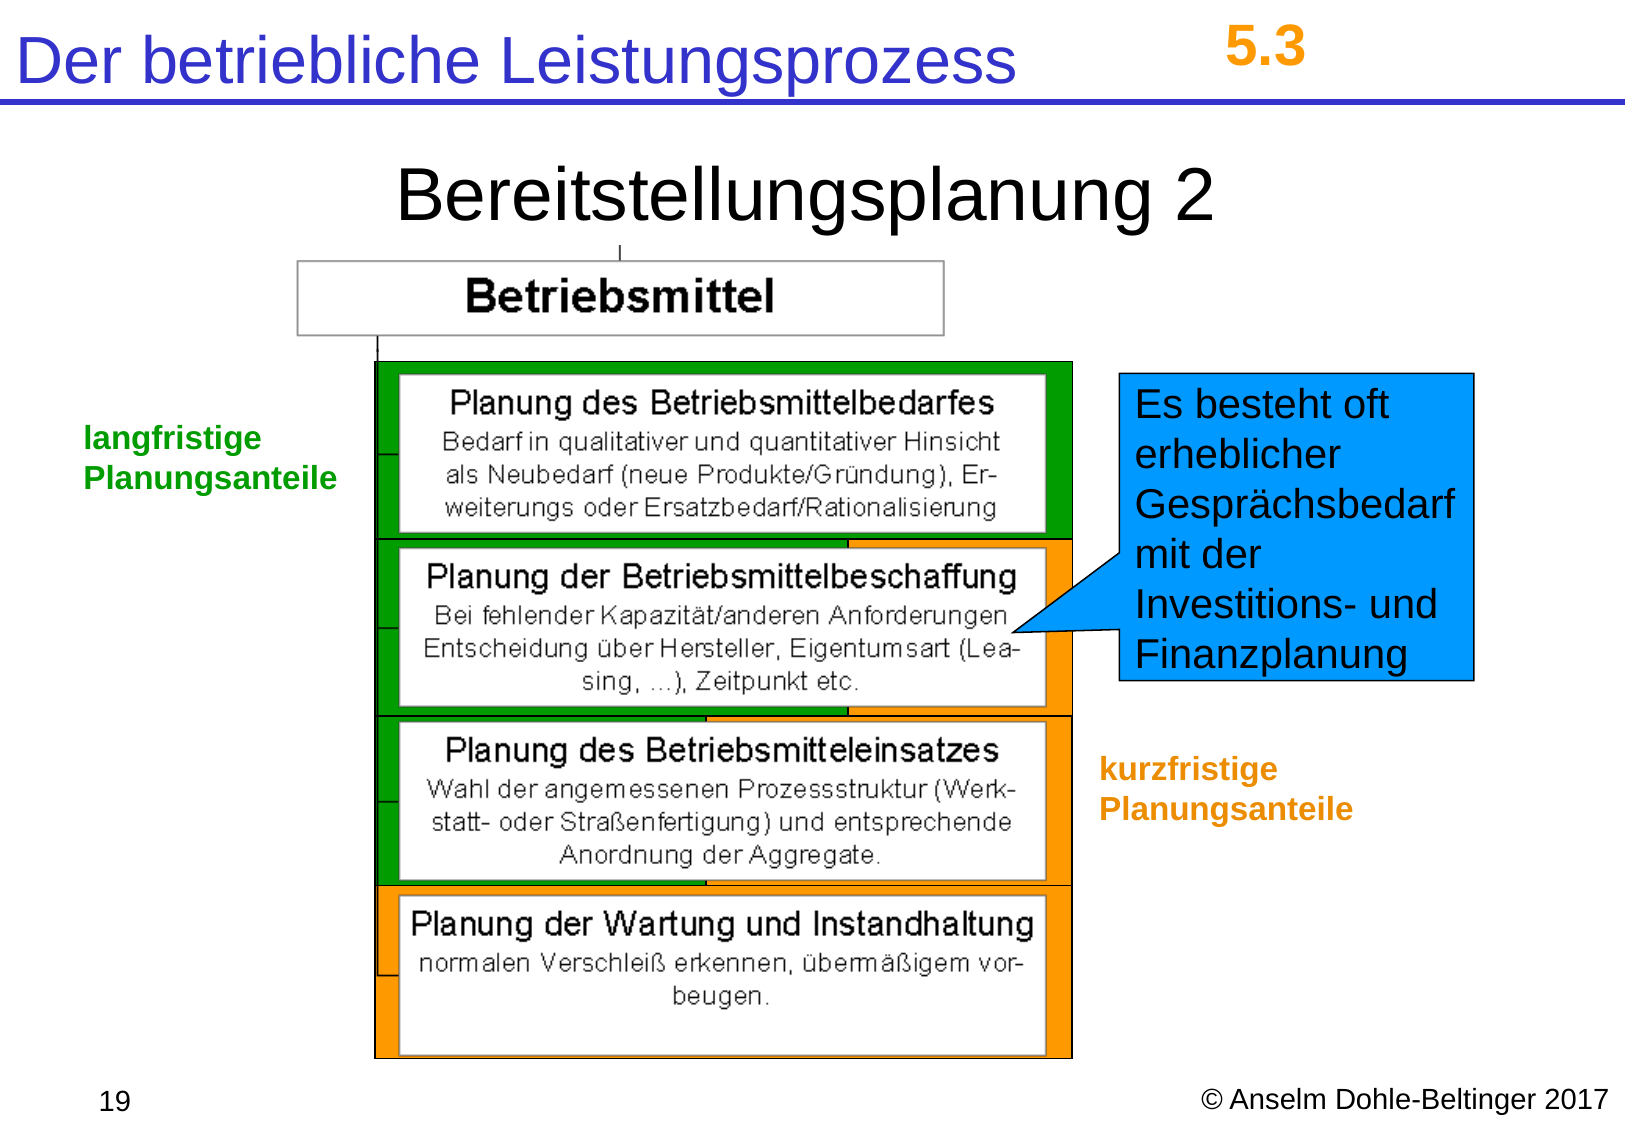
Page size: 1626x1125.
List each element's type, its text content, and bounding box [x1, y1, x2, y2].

text_box 5.3 [1210, 0, 1551, 85]
picture [291, 244, 1064, 1059]
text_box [1069, 361, 1073, 886]
title Bereitstellungsplanung 2 [70, 113, 1542, 268]
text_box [1068, 538, 1383, 1059]
text_box Es besteht oft erheblicher Gesprächsbedarf mit der Investitions- und Finanzplanung [1119, 373, 1474, 681]
footer © Anselm Dohle-Beltinger 2017 [933, 1070, 1625, 1125]
slide_number 19 [83, 1074, 423, 1125]
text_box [67, 361, 358, 886]
